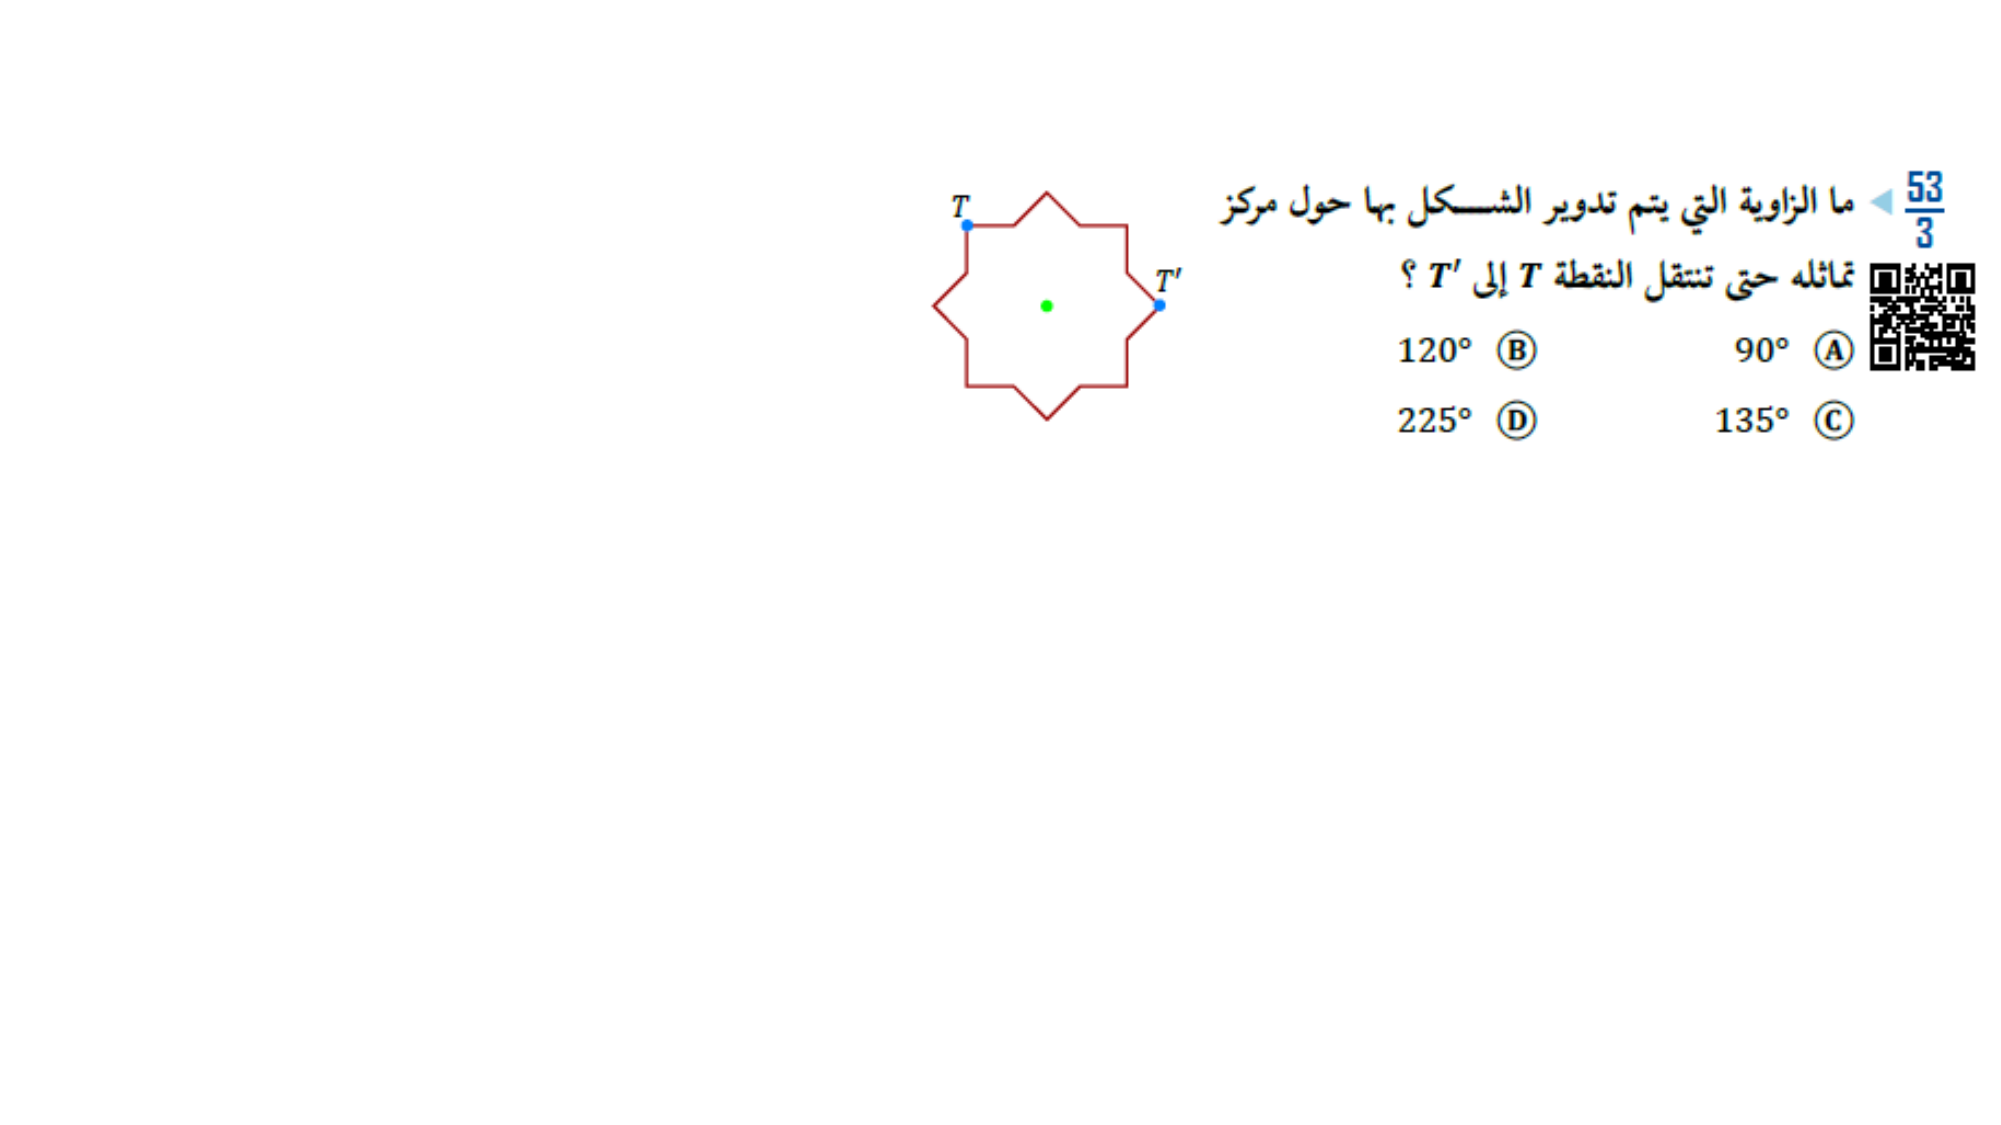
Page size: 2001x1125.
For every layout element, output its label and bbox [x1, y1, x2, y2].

picture [921, 152, 1991, 459]
